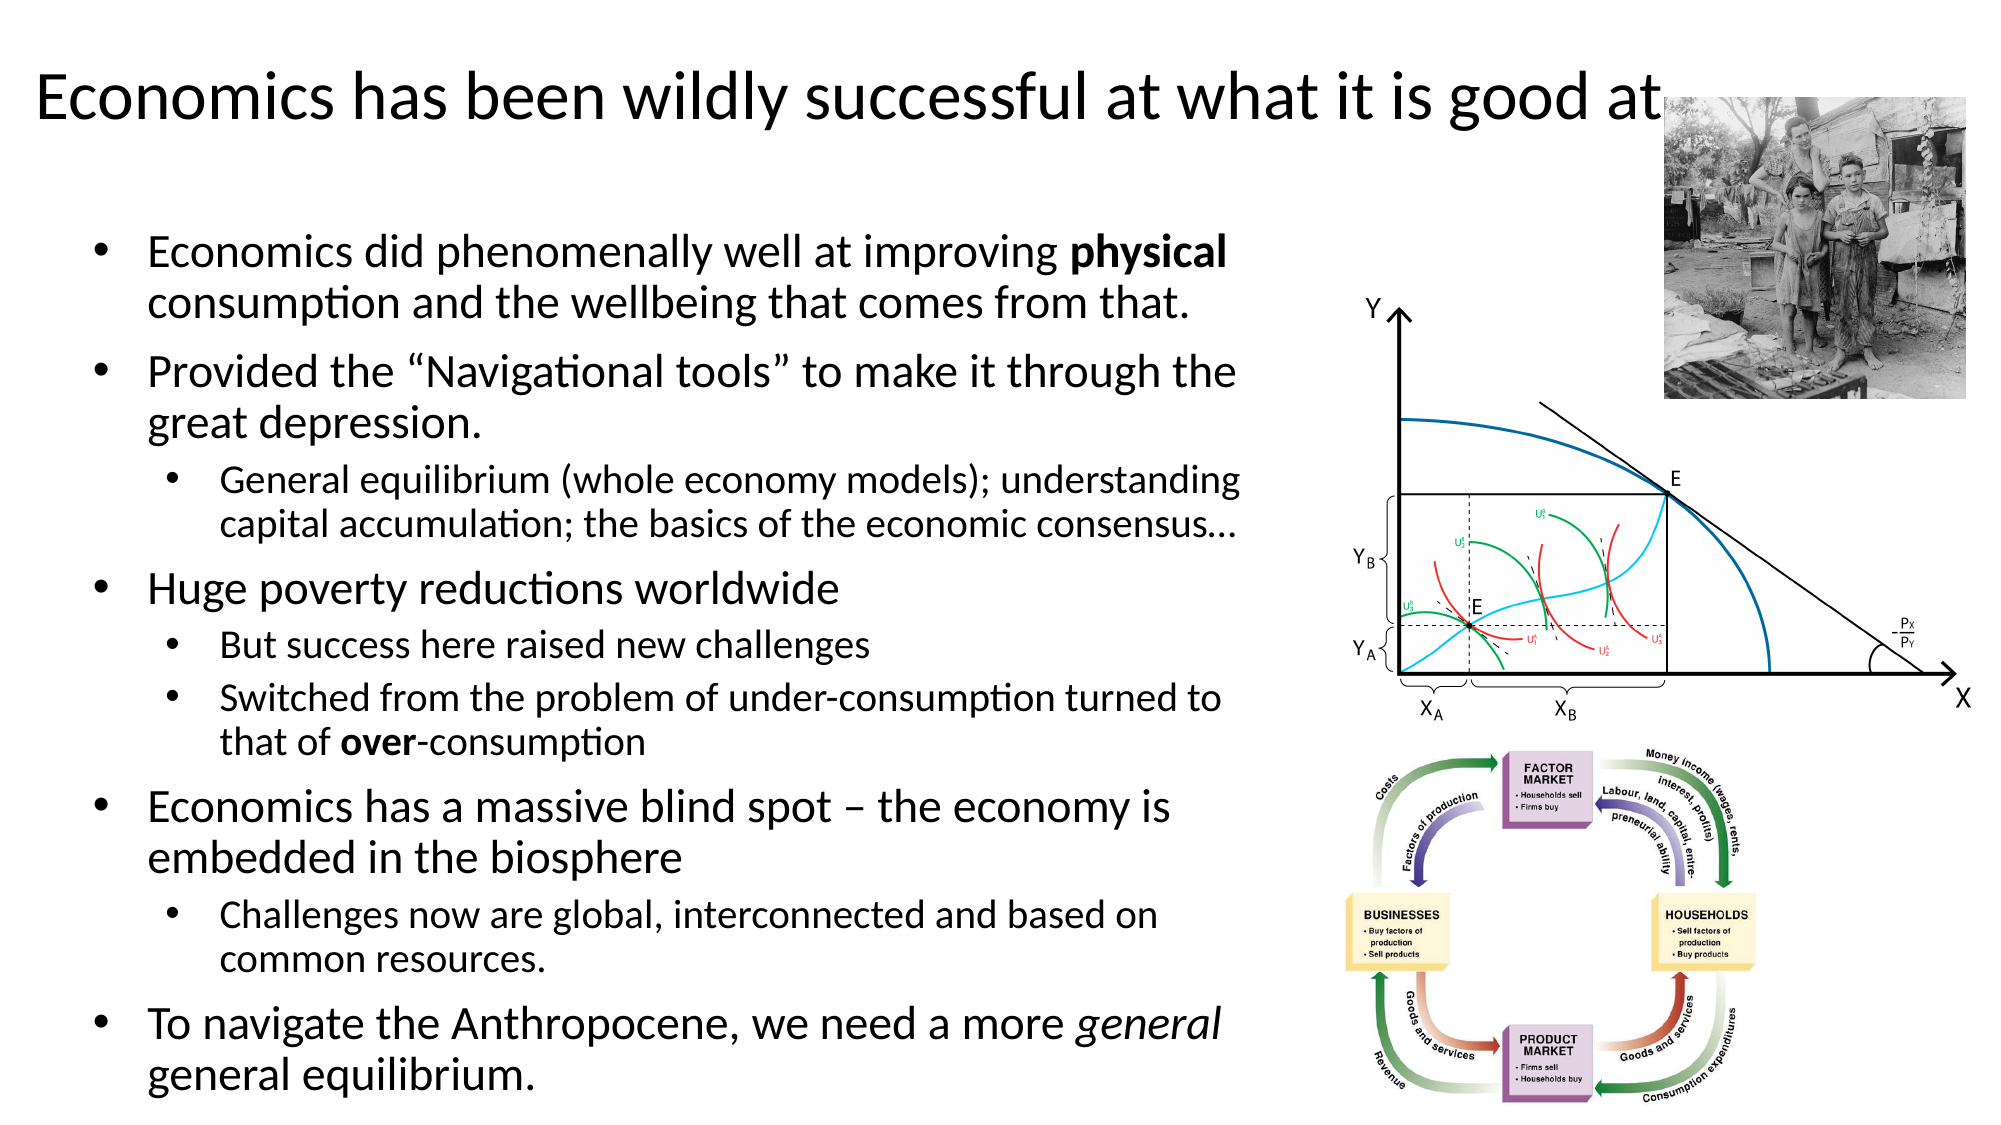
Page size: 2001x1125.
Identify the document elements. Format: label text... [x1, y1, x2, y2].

title Economics has been wildly successful at what it is good at [20, 31, 1771, 163]
picture [1345, 96, 1983, 730]
list Economics did phenomenally well at improving physical consumption and the wellbeing that comes from that. Provided the “Navigational tools” to make it through the great depression. General equilibrium (whole economy models); understanding capital accumulation; the basics of the economic consensus… Huge poverty reductions worldwide But success here raised new challenges Switched from the problem of under-consumption turned to that of over-consumption Economics has a massive blind spot – the economy is embedded in the biosphere Challenges now are global, interconnected and based on common resources. To navigate the Anthropocene, we need a more general general equilibrium. [60, 218, 1281, 1125]
picture [1339, 741, 1760, 1106]
